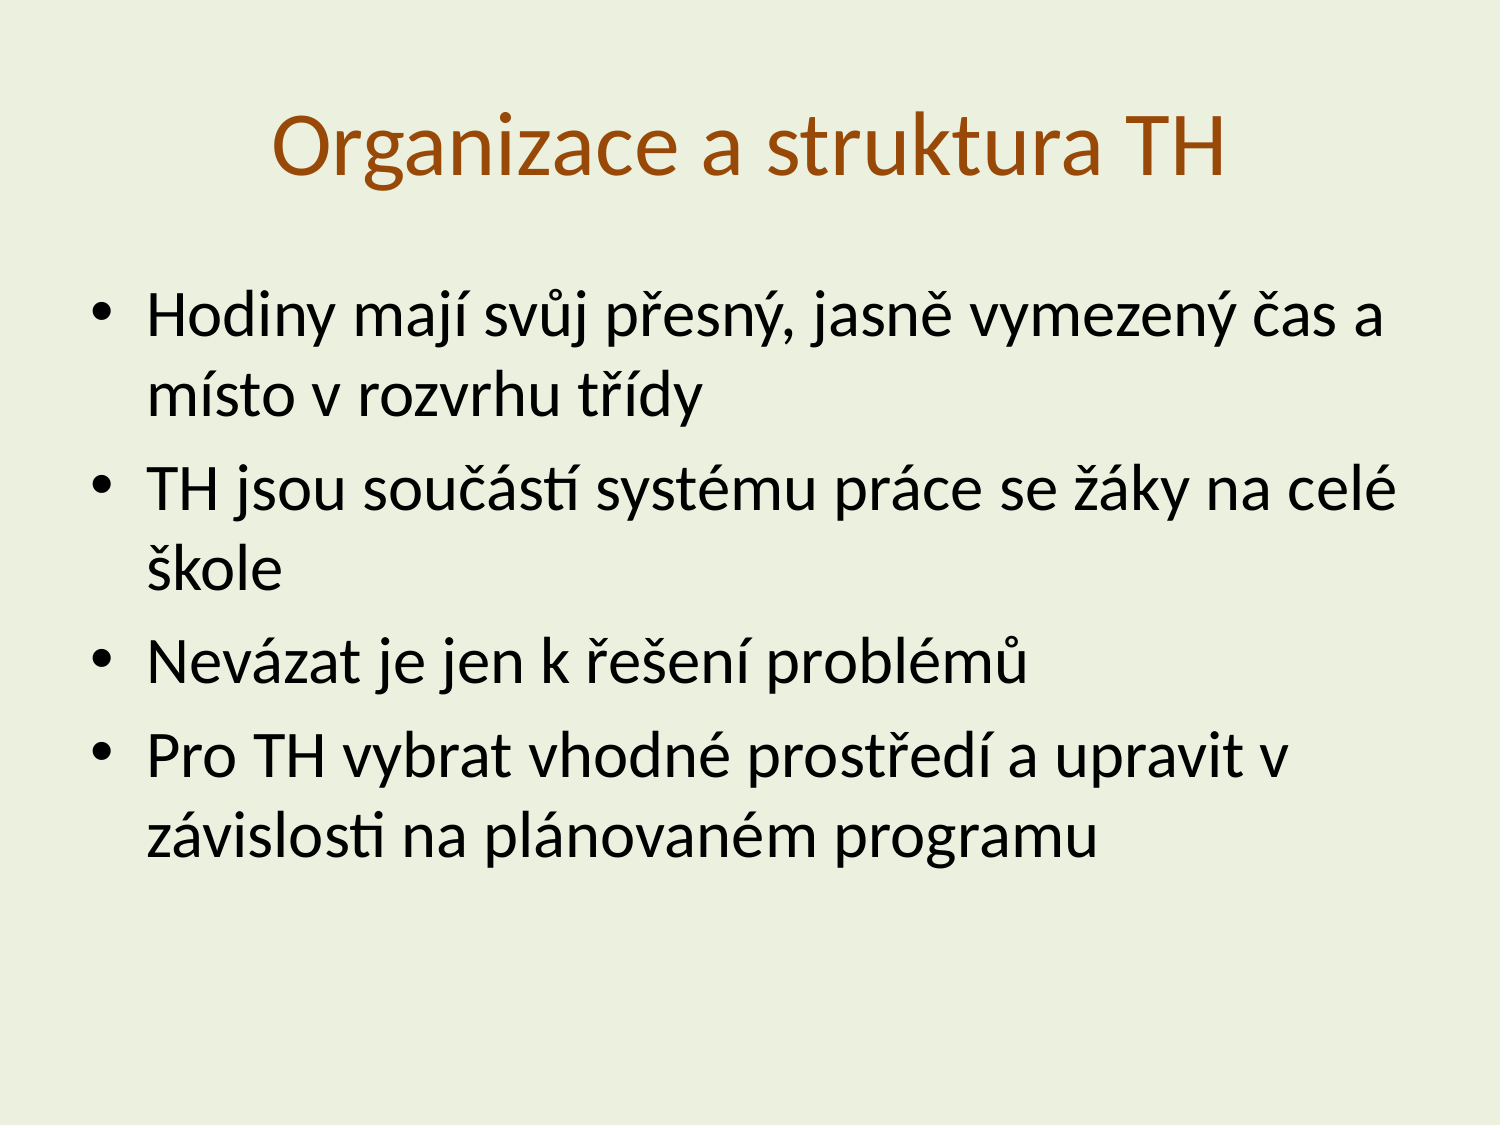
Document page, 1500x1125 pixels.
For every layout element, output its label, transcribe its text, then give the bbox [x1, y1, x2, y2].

list Hodiny mají svůj přesný, jasně vymezený čas a místo v rozvrhu třídy TH jsou součástí systému práce se žáky na celé škole Nevázat je jen k řešení problémů Pro TH vybrat vhodné prostředí a upravit v závislosti na plánovaném programu [75, 262, 1425, 1005]
title Organizace a struktura TH [75, 45, 1425, 233]
